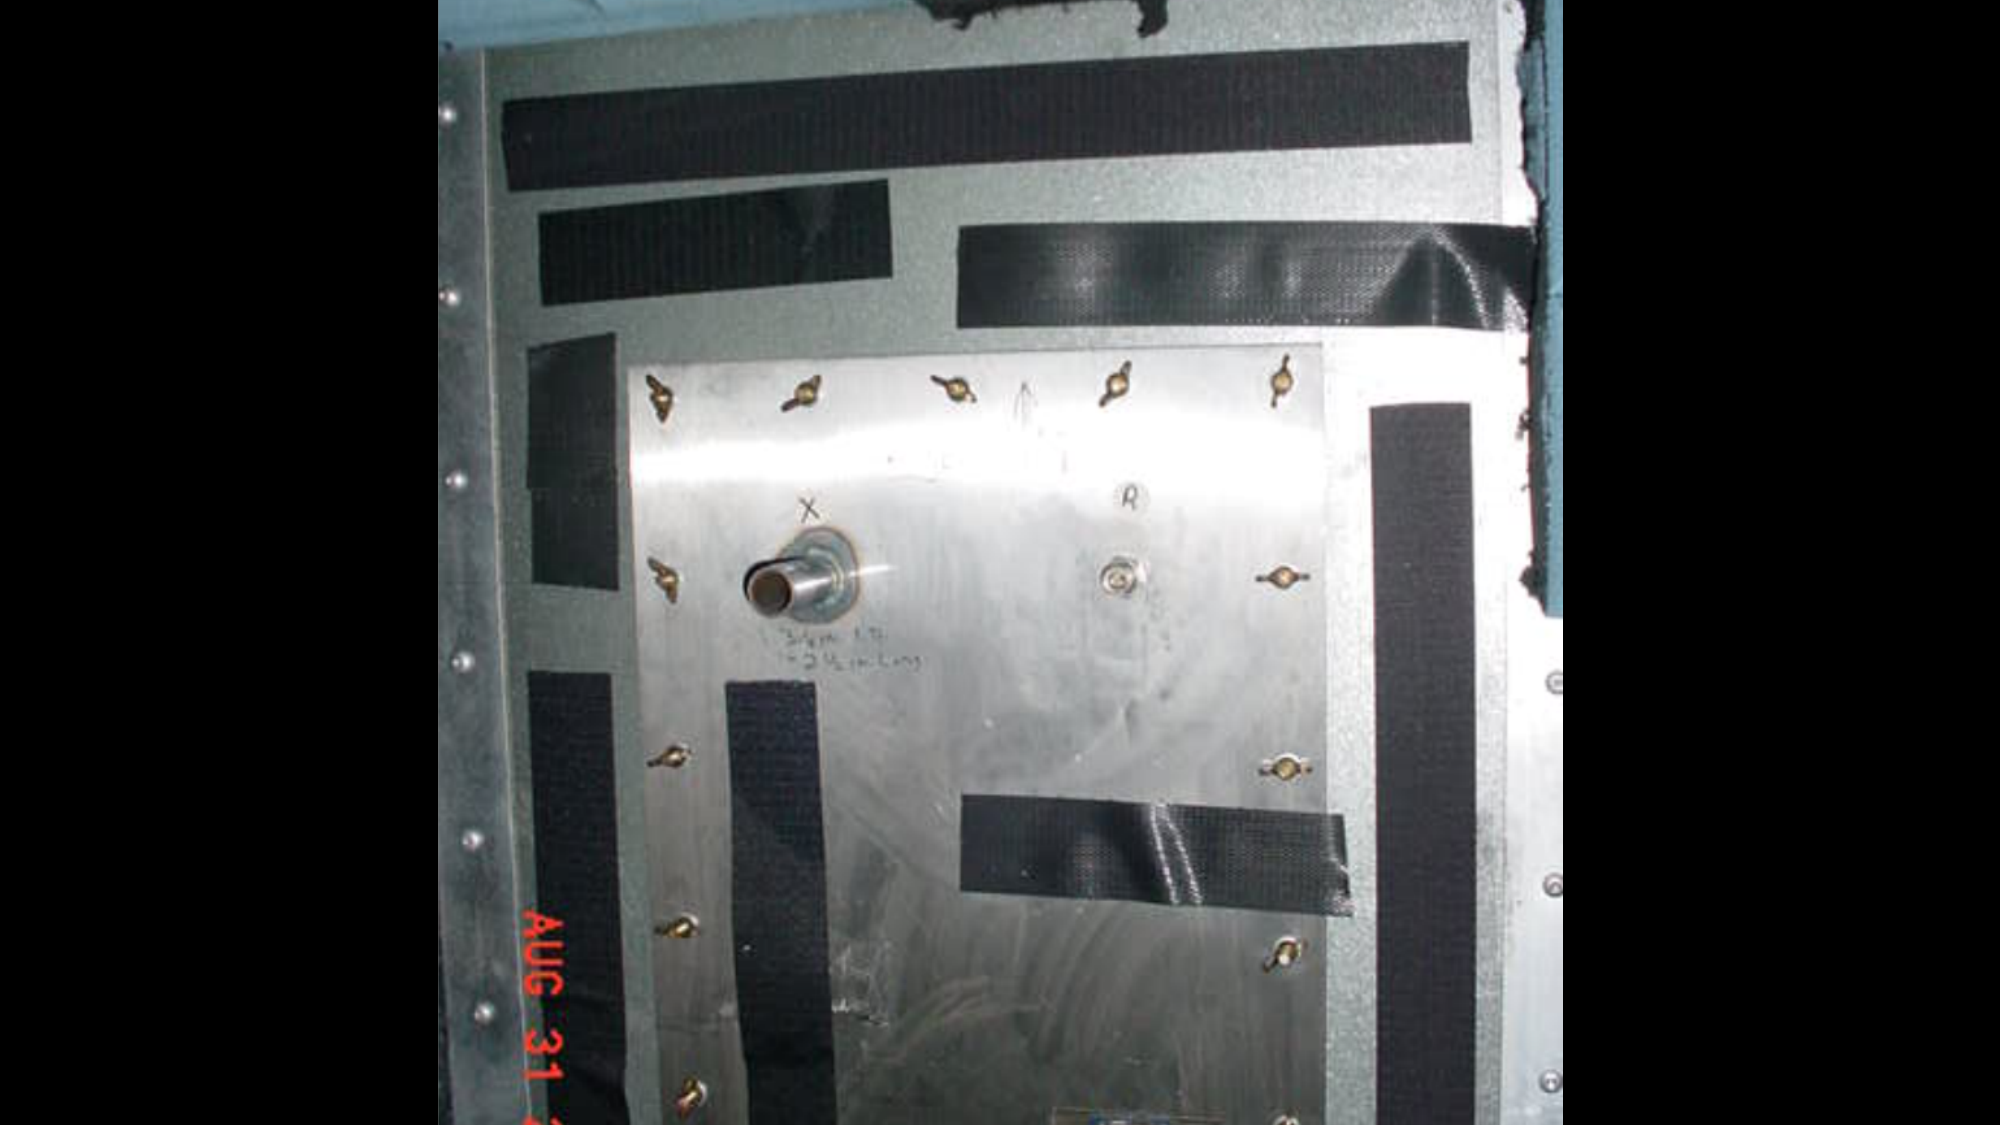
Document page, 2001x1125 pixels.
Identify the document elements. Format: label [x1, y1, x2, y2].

picture [249, 0, 1750, 1125]
